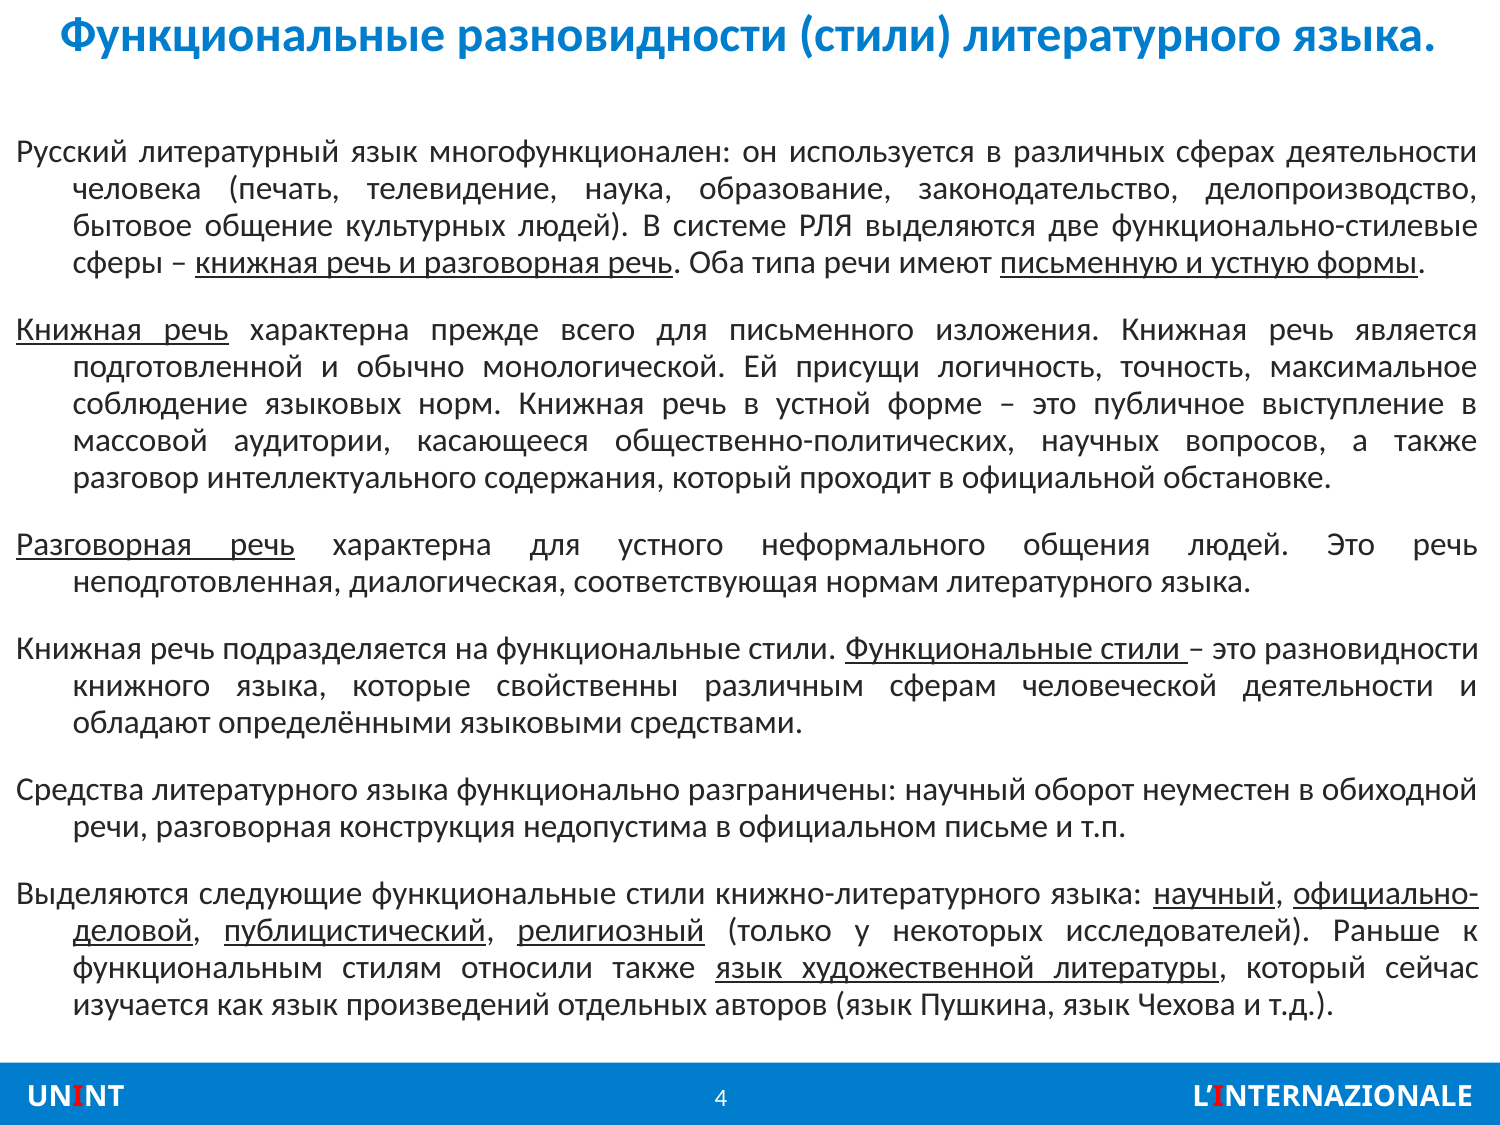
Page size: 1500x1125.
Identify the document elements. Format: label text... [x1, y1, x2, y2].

title Функциональные разновидности (стили) литературного языка. [2, 0, 1495, 114]
slide_number 4 [699, 1074, 801, 1122]
list Русский литературный язык многофункционален: он используется в различных сферах деятельности человека (печать, телевидение, наука, образование, законодательство, делопроизводство, бытовое общение культурных людей). В системе РЛЯ выделяются две функционально-стилевые сферы – книжная речь и разговорная речь. Оба типа речи имеют письменную и устную формы. Книжная речь характерна прежде всего для письменного изложения. Книжная речь является подготовленной и обычно монологической. Ей присущи логичность, точность, максимальное соблюдение языковых норм. Книжная речь в устной форме – это публичное выступление в массовой аудитории, касающееся общественно-политических, научных вопросов, а также разговор интеллектуального содержания, который проходит в официальной обстановке. Разговорная речь характерна для устного неформального общения людей. Это речь неподготовленная, диалогическая, соответствующая нормам литературного языка. Книжная речь подразделяется на функциональные стили. Функциональные стили – это разновидности книжного языка, которые свойственны различным сферам человеческой деятельности и обладают определёнными языковыми средствами. Средства литературного языка функционально разграничены: научный оборот неуместен в обиходной речи, разговорная конструкция недопустима в официальном письме и т.п. Выделяются следующие функциональные стили книжно-литературного языка: научный, официально-деловой, публицистический, религиозный (только у некоторых исследователей). Раньше к функциональным стилям относили также язык художественной литературы, который сейчас изучается как язык произведений отдельных авторов (язык Пушкина, язык Чехова и т.д.). [1, 125, 1495, 1047]
